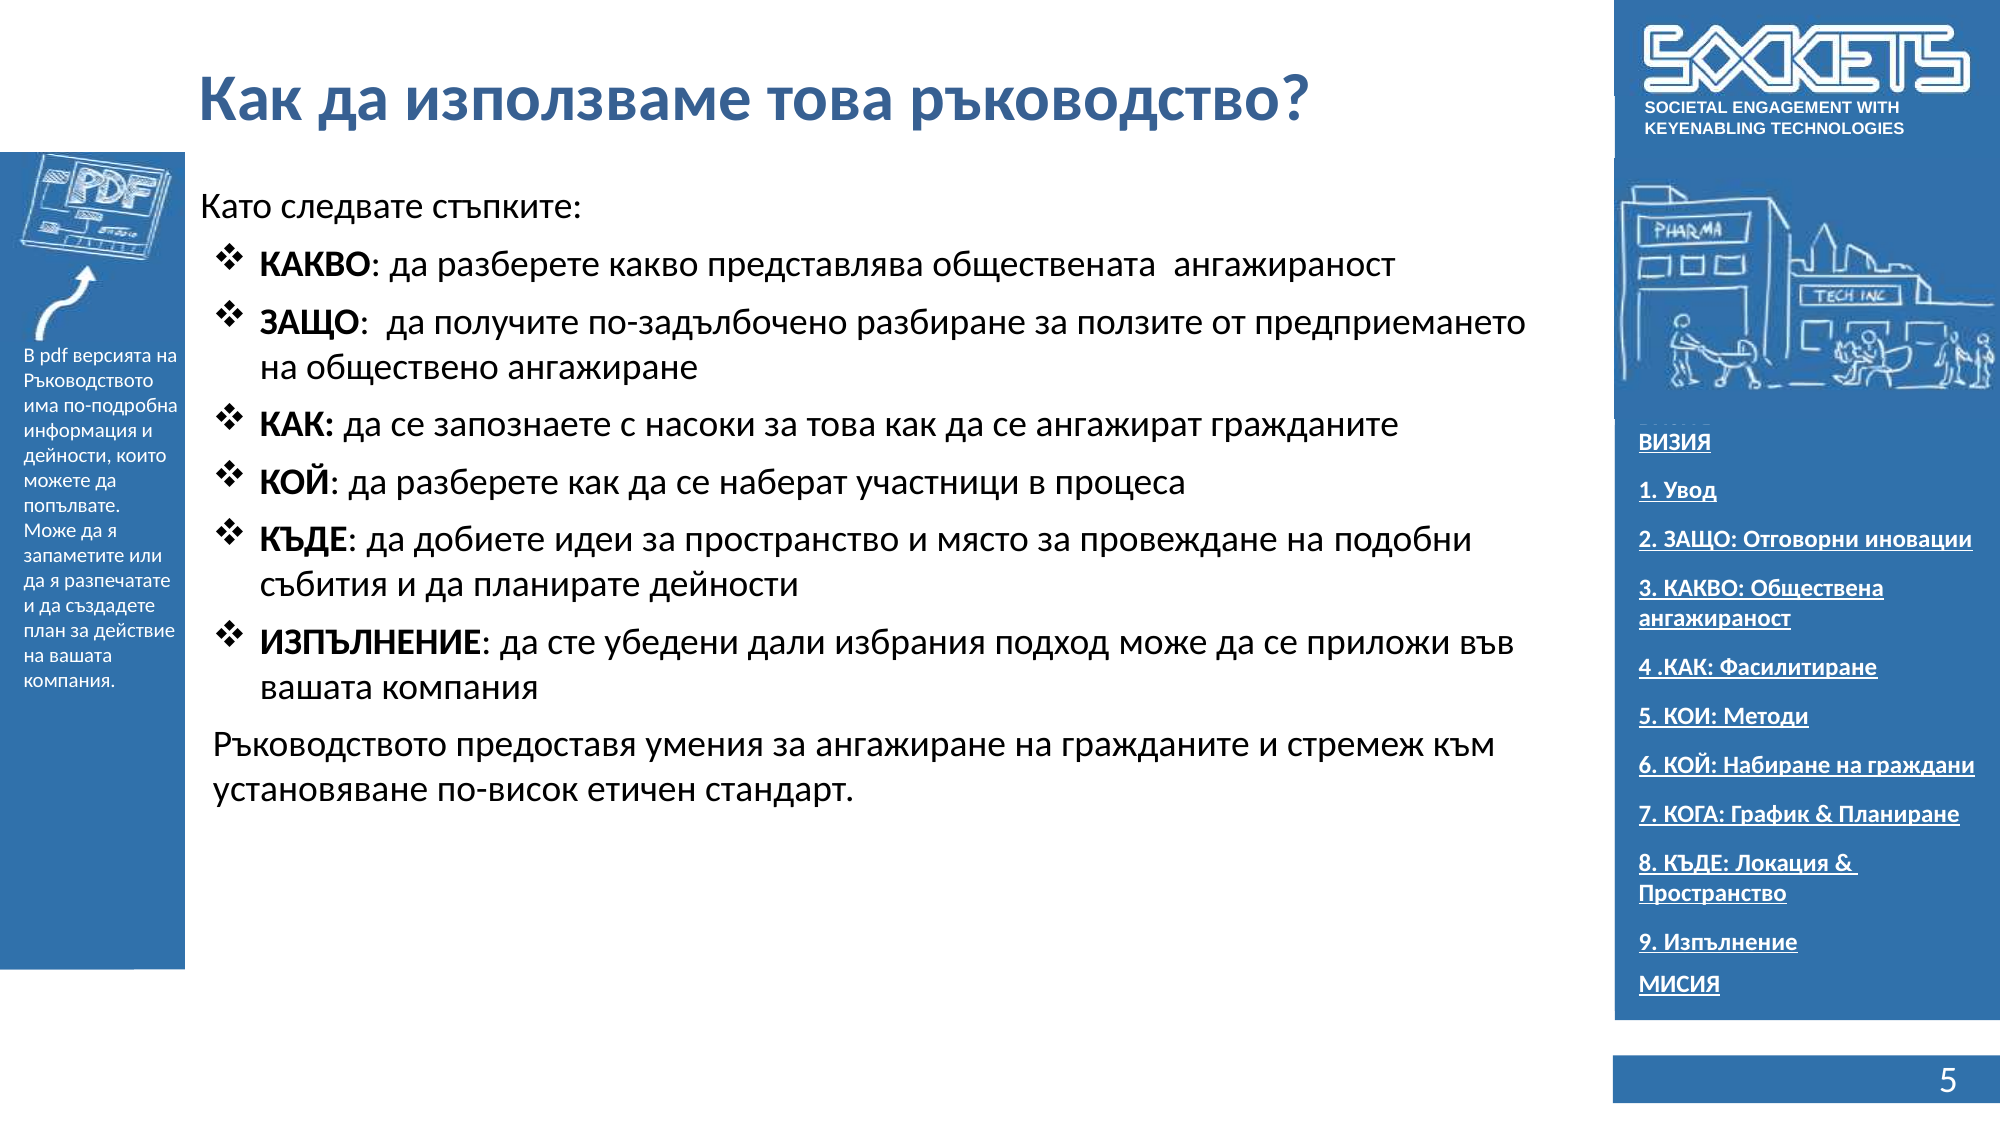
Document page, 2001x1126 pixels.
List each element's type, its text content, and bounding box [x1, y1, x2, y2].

picture [1614, 0, 2000, 97]
text_box 5 [1612, 1055, 2000, 1104]
text_box ВИЗИЯ 1. Увод 2. ЗАЩО: Отговорни иновации 3. КАКВО: Обществена ангажираност 4 .КАК: Фасилитиране 5. КОИ: Методи 6. КОЙ: Набиране на граждани 7. КОГА: График & Планиране 8. КЪДЕ: Локация & Пространство 9. Изпълнение МИСИЯ [1614, 427, 2000, 1021]
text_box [0, 151, 186, 970]
text_box SOCIETAL ENGAGEMENT WITH KEYENABLING TECHNOLOGIES [1614, 105, 2000, 157]
text_box Като следвате стъпките: КАКВО: да разберете какво представлява обществената ангажираност ЗАЩО: да получите по-задълбочено разбиране за ползите от предприемането на обществено ангажиране КАК: да се запознаете с насоки за това как да се ангажират гражданите КОЙ: да разберете как да се наберат участници в процеса КЪДЕ: да добиете идеи за пространство и място за провеждане на подобни събития и да планирате дейности ИЗПЪЛНЕНИЕ: да сте убедени дали избрания подход може да се приложи във вашата компания Ръководството предоставя умения за ангажиране на гражданите и стремеж към установяване по-висок етичен стандарт. [200, 181, 1549, 996]
picture [1614, 158, 2000, 420]
text_box Как да използваме това ръководство? [184, 46, 1613, 141]
